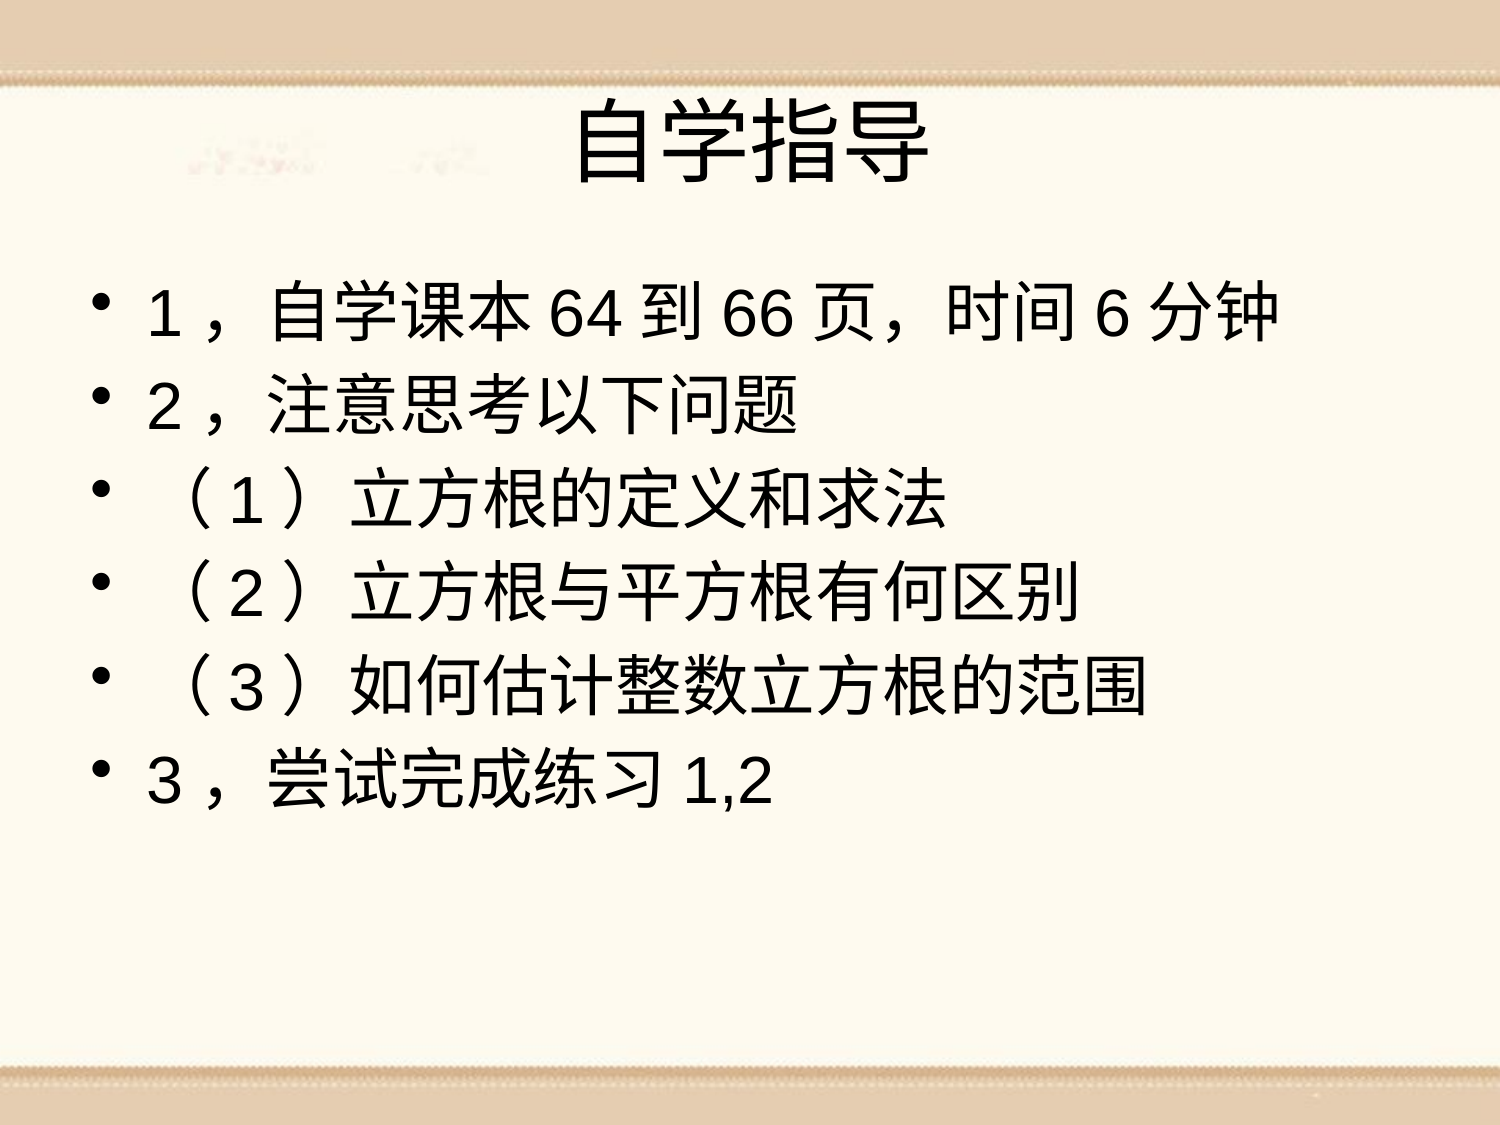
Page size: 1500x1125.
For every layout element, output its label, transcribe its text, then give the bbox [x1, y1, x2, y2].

list 1，自学课本64到66页，时间6分钟 2，注意思考以下问题 （1）立方根的定义和求法 （2）立方根与平方根有何区别 （3）如何估计整数立方根的范围 3，尝试完成练习1,2 [75, 262, 1425, 1005]
picture [0, 0, 1500, 1125]
title 自学指导 [75, 45, 1425, 233]
